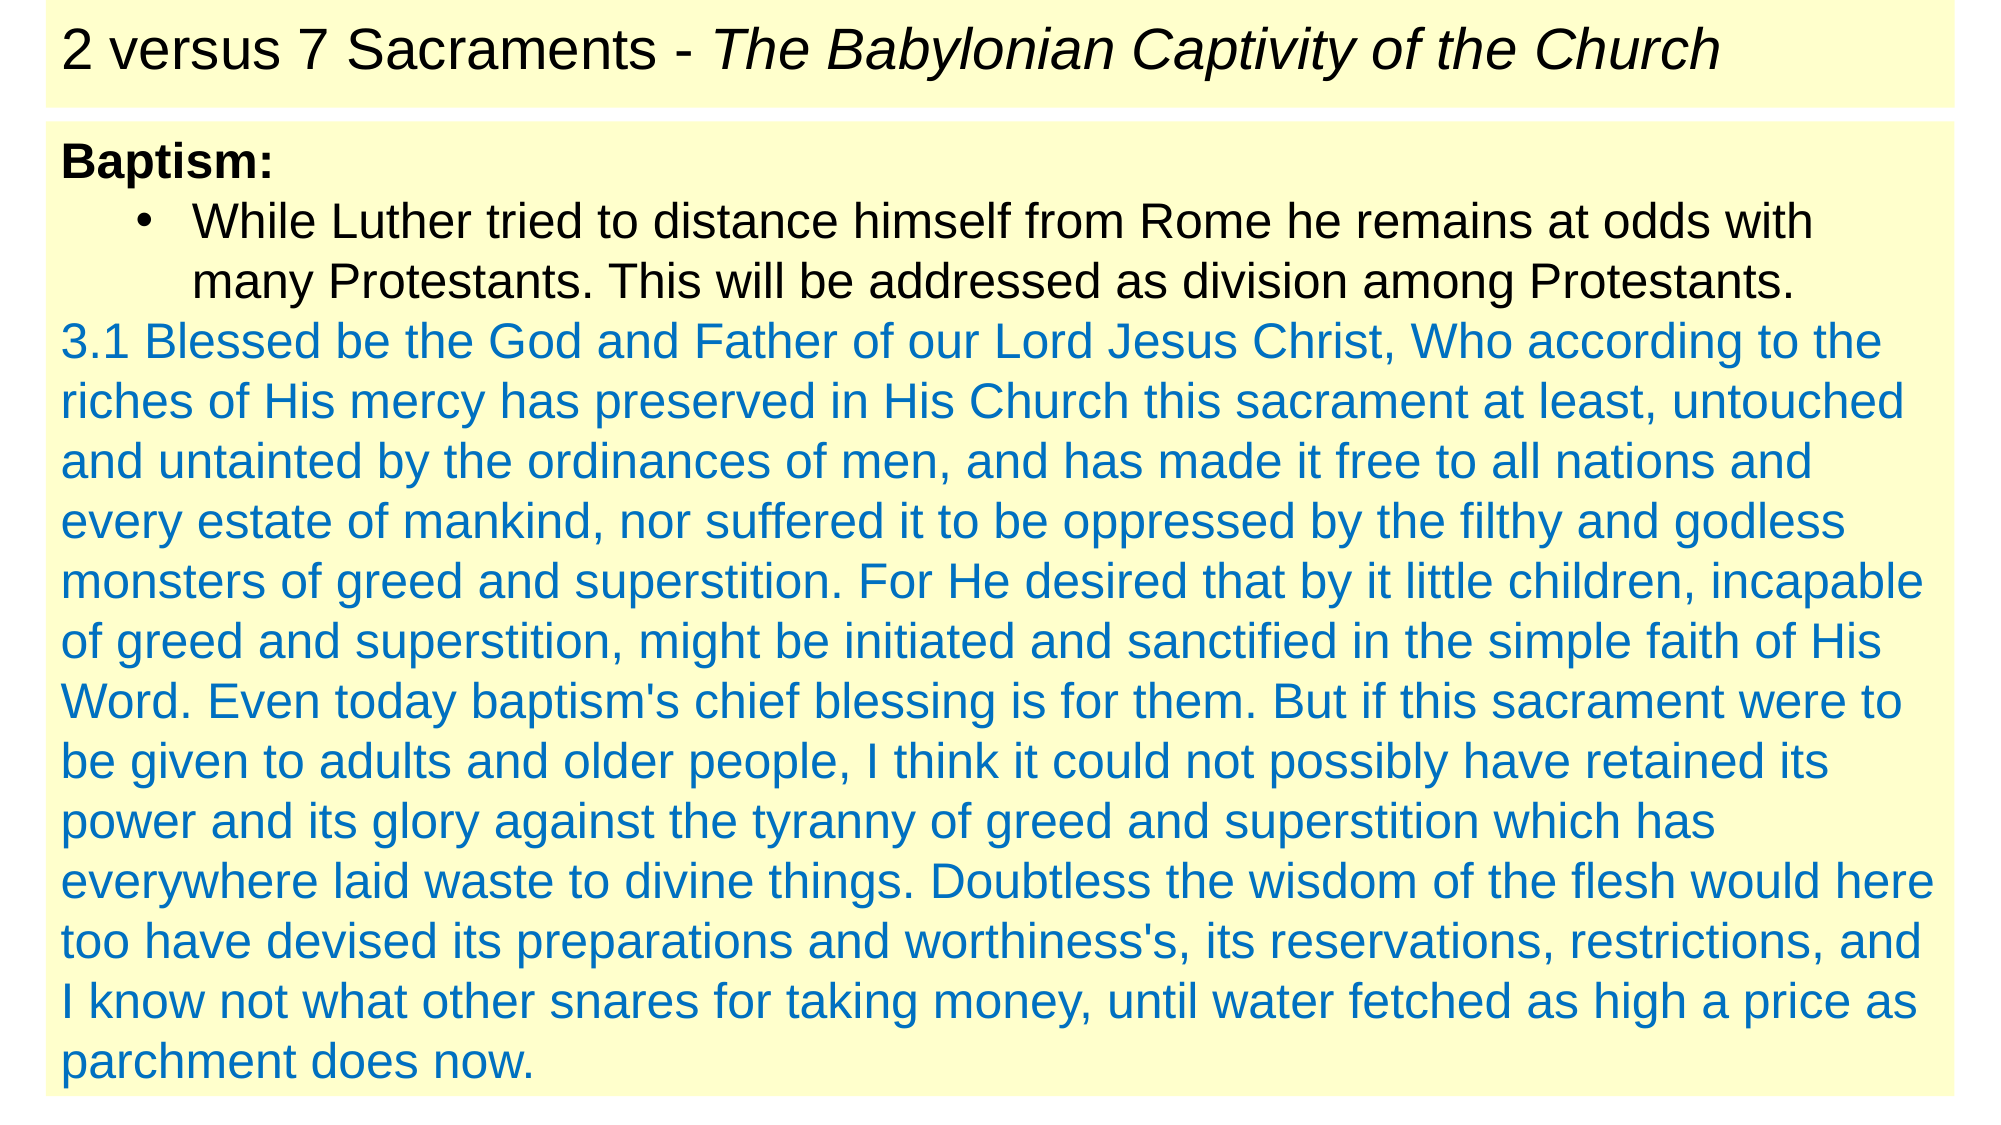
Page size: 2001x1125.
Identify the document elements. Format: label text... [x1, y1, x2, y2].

title 2 versus 7 Sacraments - The Babylonian Captivity of the Church [45, 0, 1955, 108]
text_box Baptism: While Luther tried to distance himself from Rome he remains at odds with many Protestants. This will be addressed as division among Protestants. 3.1 Blessed be the God and Father of our Lord Jesus Christ, Who according to the riches of His mercy has preserved in His Church this sacrament at least, untouched and untainted by the ordinances of men, and has made it free to all nations and every estate of mankind, nor suffered it to be oppressed by the filthy and godless monsters of greed and superstition. For He desired that by it little children, incapable of greed and superstition, might be initiated and sanctified in the simple faith of His Word. Even today baptism's chief blessing is for them. But if this sacrament were to be given to adults and older people, I think it could not possibly have retained its power and its glory against the tyranny of greed and superstition which has everywhere laid waste to divine things. Doubtless the wisdom of the flesh would here too have devised its preparations and worthiness's, its reservations, restrictions, and I know not what other snares for taking money, until water fetched as high a price as parchment does now. [45, 121, 1955, 1097]
